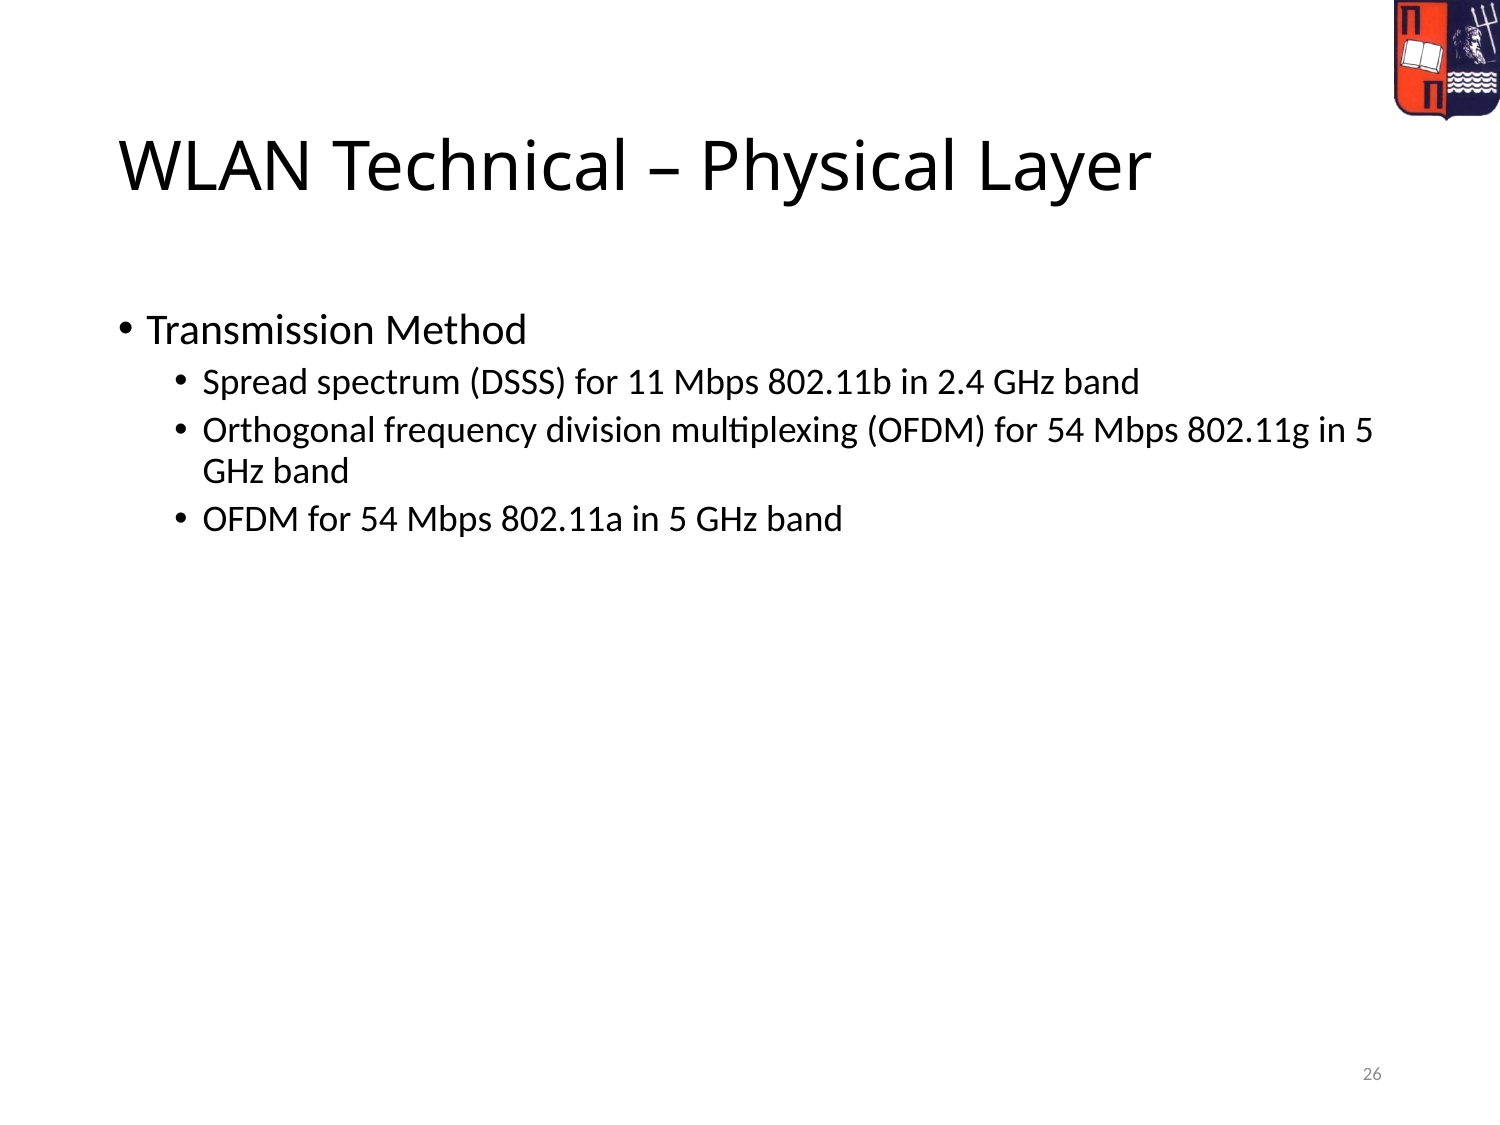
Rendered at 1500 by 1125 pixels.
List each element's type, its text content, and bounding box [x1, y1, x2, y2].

picture [1394, 0, 1500, 121]
title WLAN Technical – Physical Layer [103, 59, 1397, 278]
list Transmission Method Spread spectrum (DSSS) for 11 Mbps 802.11b in 2.4 GHz band Orthogonal frequency division multiplexing (OFDM) for 54 Mbps 802.11g in 5 GHz band OFDM for 54 Mbps 802.11a in 5 GHz band [103, 299, 1397, 1014]
slide_number 26 [1059, 1042, 1397, 1103]
